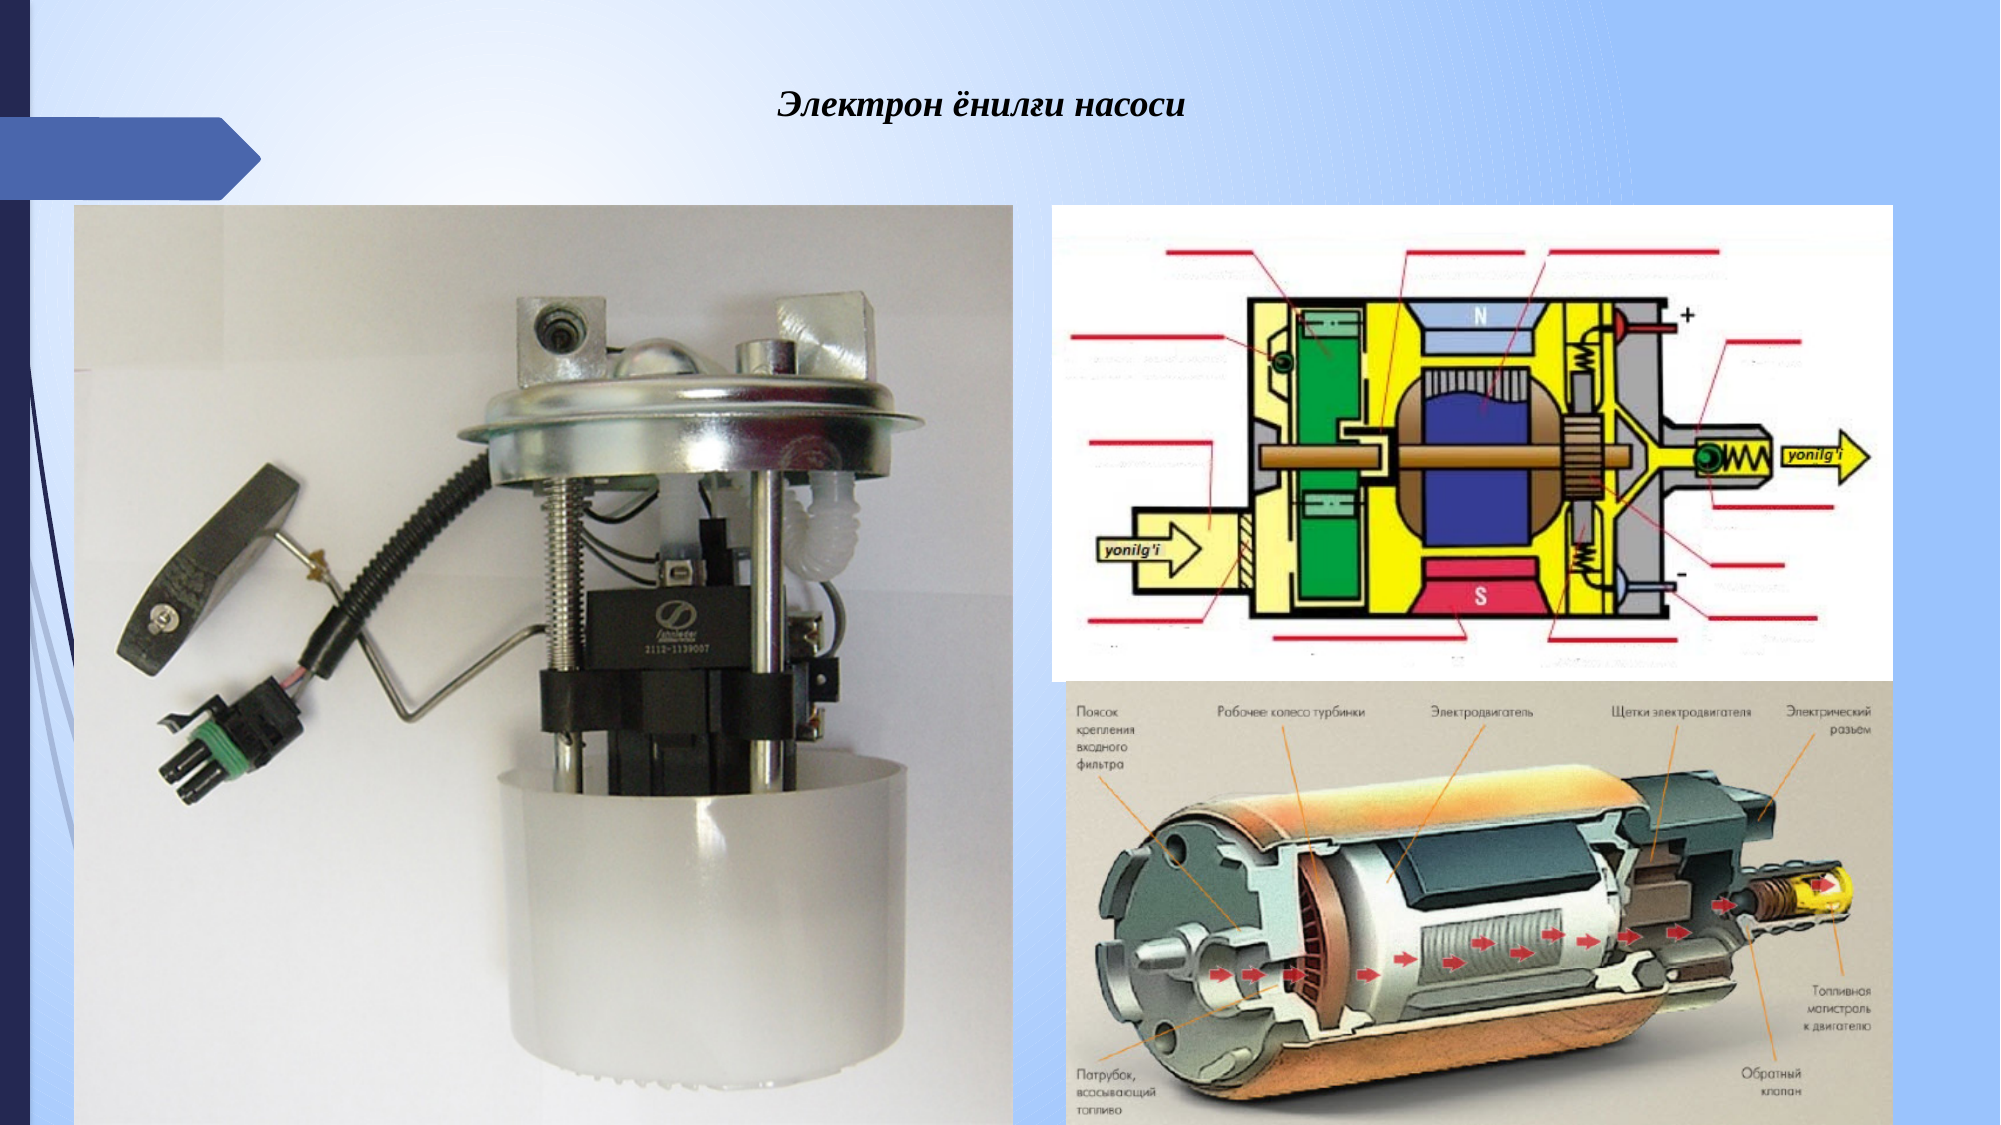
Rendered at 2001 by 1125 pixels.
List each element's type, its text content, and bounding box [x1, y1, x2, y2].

picture [1051, 205, 1894, 1125]
picture [74, 205, 1014, 1125]
text_box Электрон ёнилғи насоси [762, 71, 1347, 132]
